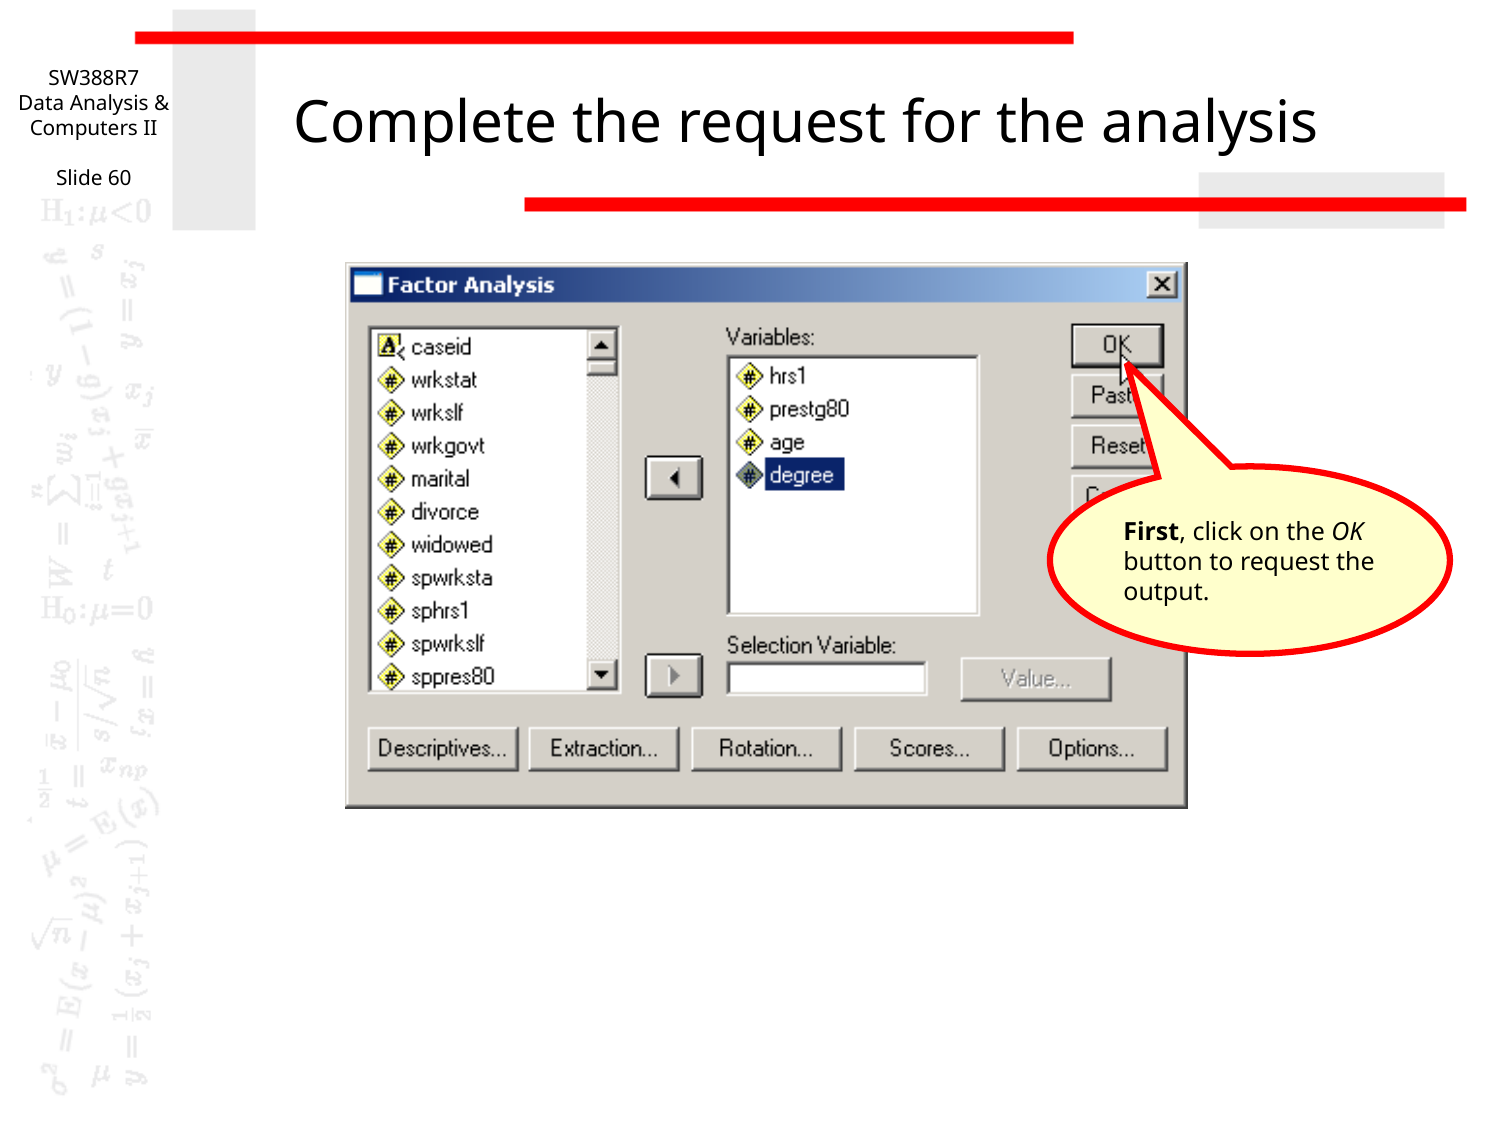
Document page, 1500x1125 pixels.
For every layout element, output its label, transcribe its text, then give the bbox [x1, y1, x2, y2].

title Complete the request for the analysis [187, 50, 1425, 200]
picture [18, 0, 1500, 1108]
text_box First, click on the OK button to request the output. [1191, 426, 1450, 654]
slide_number SW388R7 Data Analysis & Computers II Slide 60 [0, 50, 187, 200]
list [345, 262, 1188, 809]
